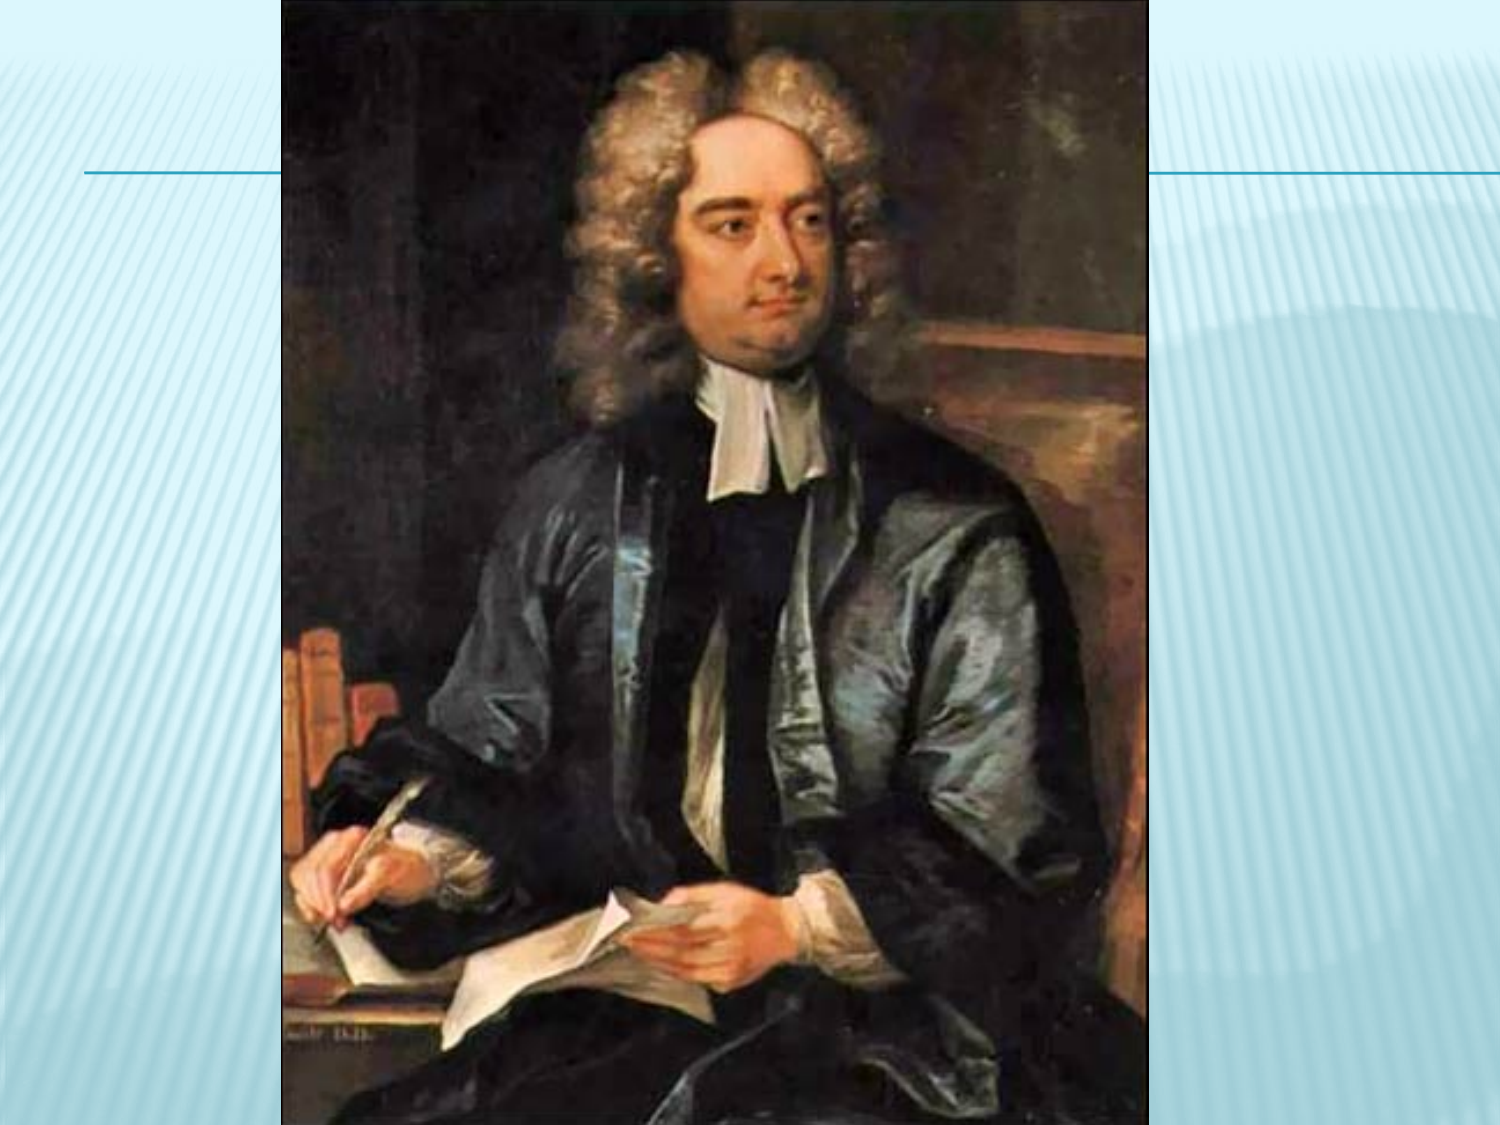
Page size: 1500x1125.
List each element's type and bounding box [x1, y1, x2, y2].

list [280, 0, 1149, 1125]
